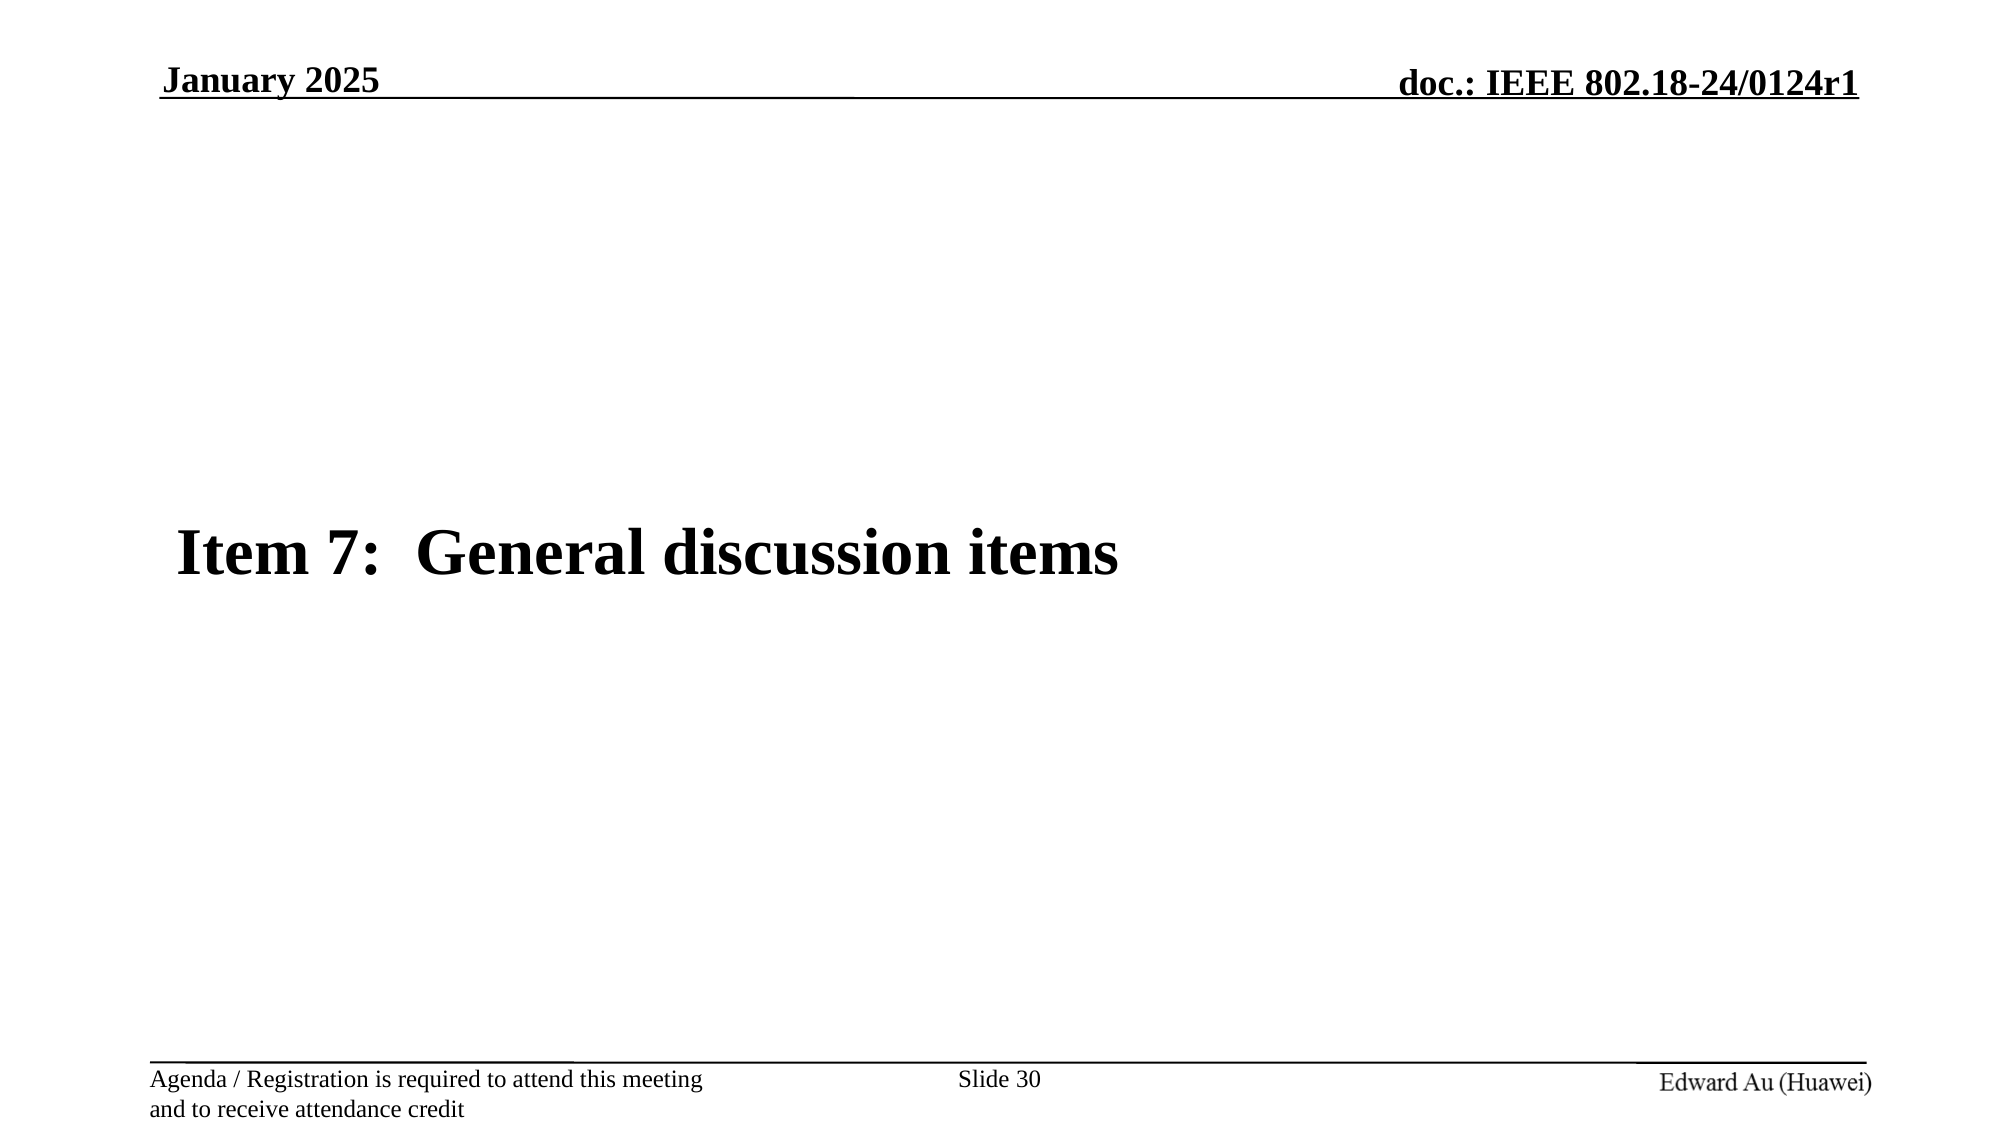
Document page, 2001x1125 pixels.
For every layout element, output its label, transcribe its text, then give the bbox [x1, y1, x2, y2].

text_box Item 7: General discussion items [162, 500, 1675, 675]
slide_number Slide 30 [933, 1061, 1067, 1123]
picture [1174, 1058, 1887, 1113]
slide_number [161, 54, 526, 101]
